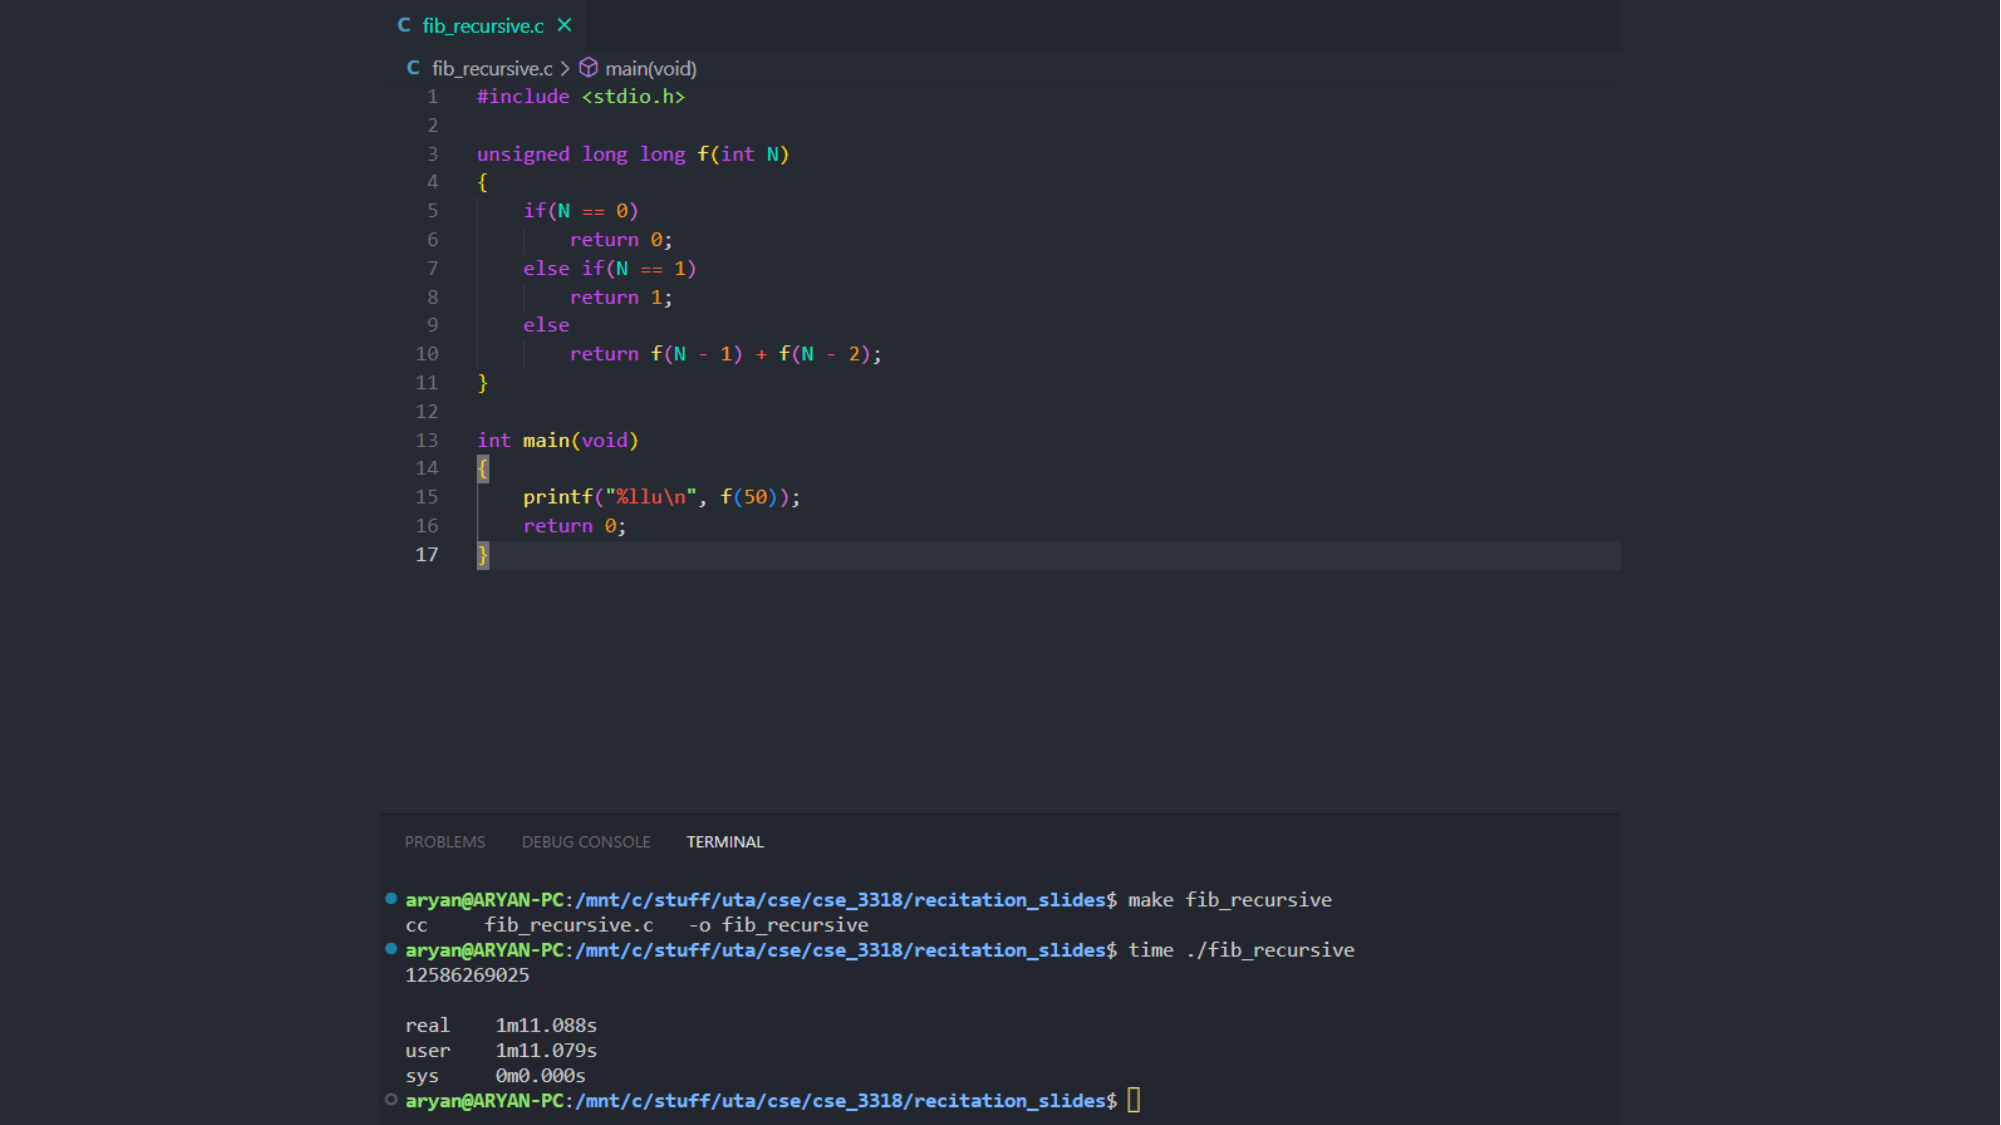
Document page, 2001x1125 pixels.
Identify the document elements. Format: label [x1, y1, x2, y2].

picture [379, 0, 1621, 1125]
